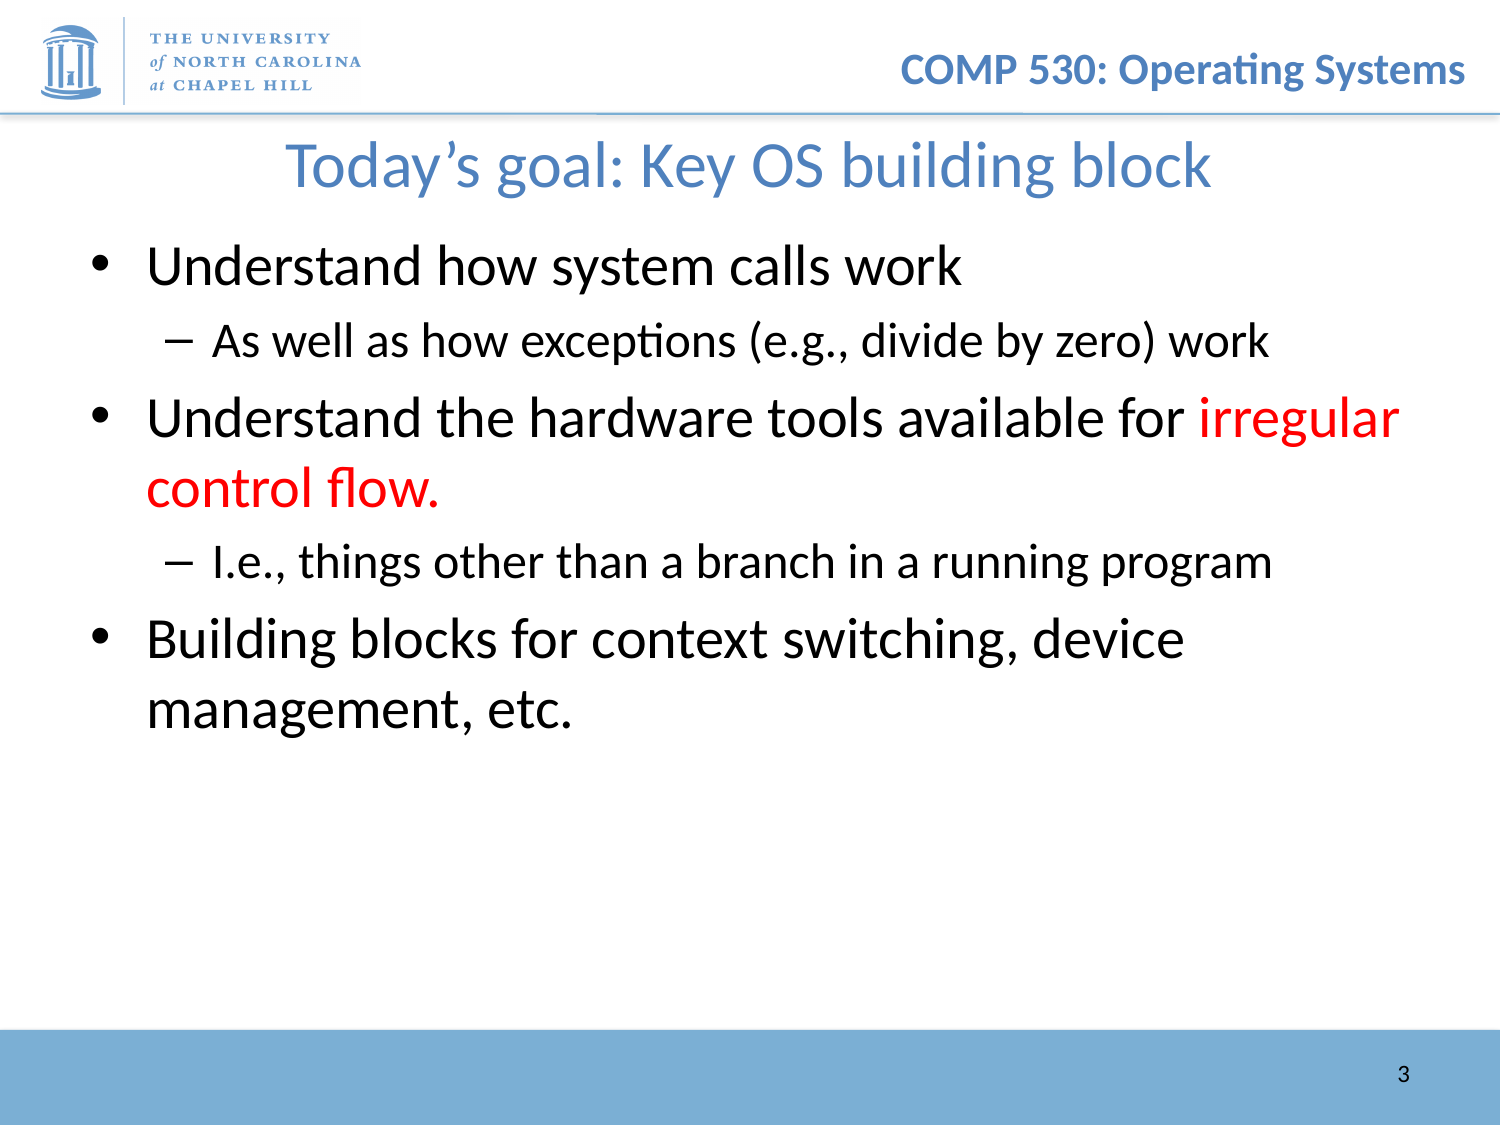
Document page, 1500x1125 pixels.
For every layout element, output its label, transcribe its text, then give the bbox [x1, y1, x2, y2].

list Understand how system calls work As well as how exceptions (e.g., divide by zero) work Understand the hardware tools available for irregular control flow. I.e., things other than a branch in a running program Building blocks for context switching, device management, etc. [75, 219, 1425, 1024]
title Today’s goal: Key OS building block [0, 113, 1500, 209]
slide_number 3 [1074, 1042, 1425, 1103]
picture [41, 17, 361, 105]
